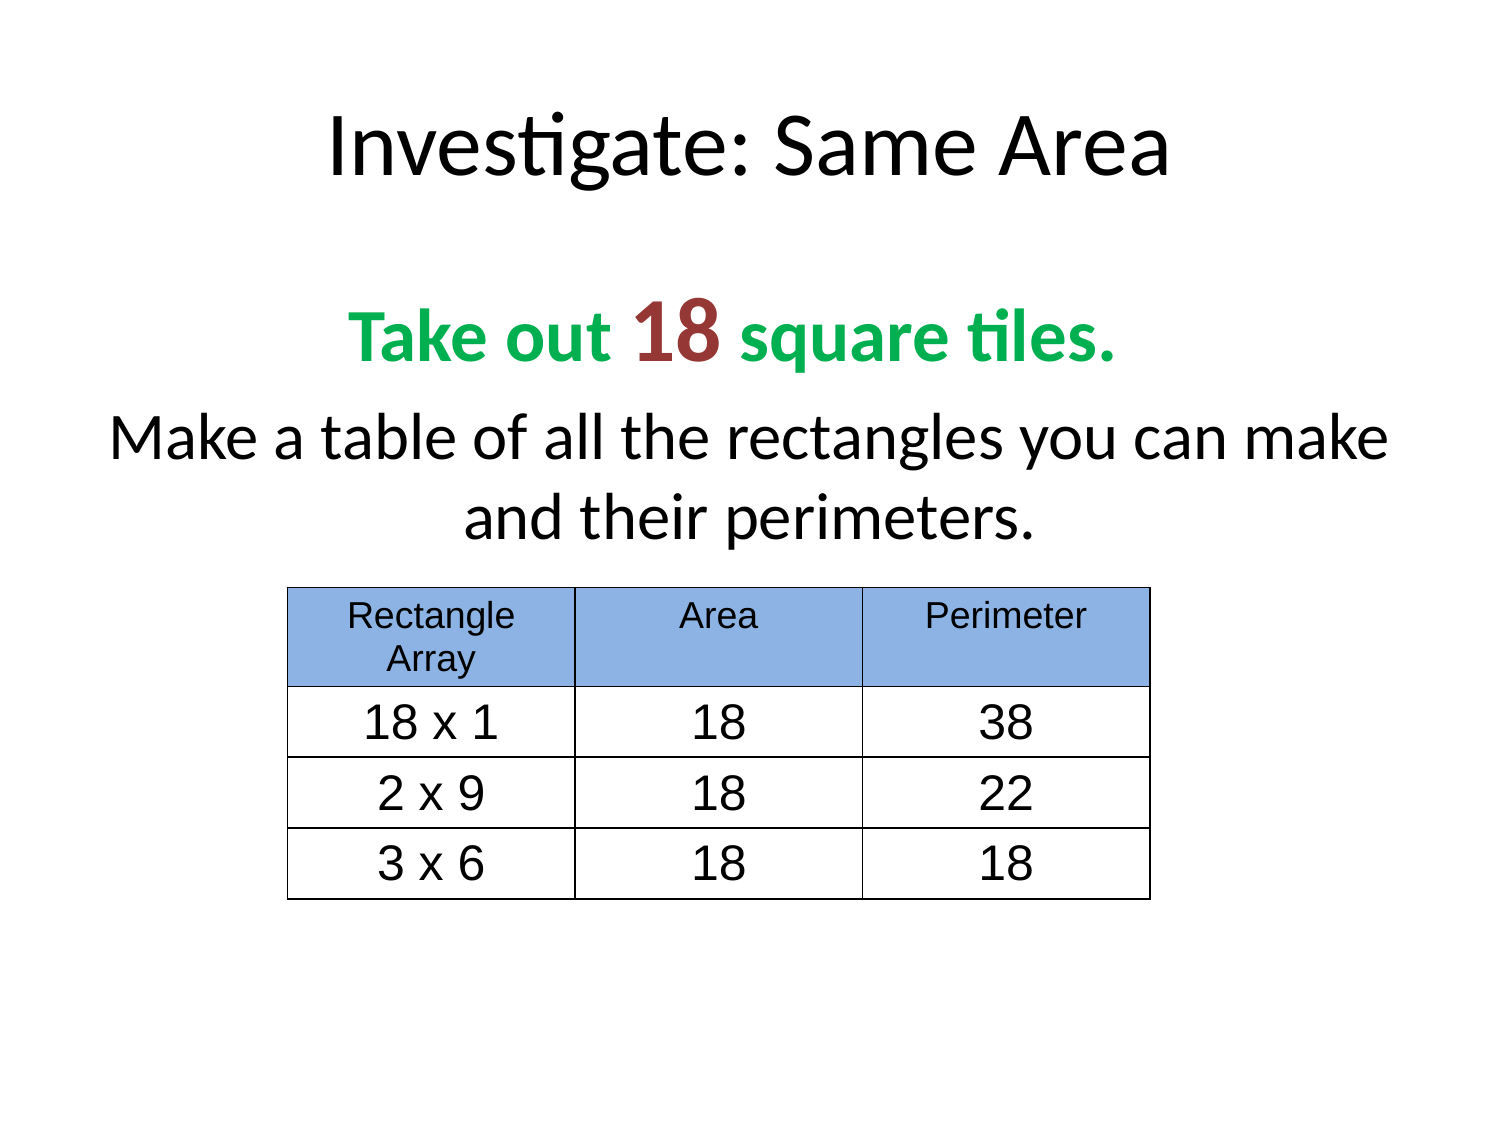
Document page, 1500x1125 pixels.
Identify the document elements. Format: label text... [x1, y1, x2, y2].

list Take out 18 square tiles. Make a table of all the rectangles you can make and their perimeters. [75, 262, 1425, 1005]
table_cell 18 x 1 [288, 687, 574, 756]
table_cell 18 [576, 829, 862, 898]
title Investigate: Same Area [75, 45, 1425, 233]
table_cell 18 [576, 758, 862, 827]
table_cell 18 [863, 829, 1149, 898]
table_cell 2 x 9 [288, 758, 574, 827]
table_cell 38 [863, 687, 1149, 756]
table_cell 22 [863, 758, 1149, 827]
table_cell 3 x 6 [288, 829, 574, 898]
table_header Perimeter [863, 588, 1149, 686]
table_cell 18 [576, 687, 862, 756]
table_header Rectangle Array [288, 588, 574, 686]
table_header Area [576, 588, 862, 686]
